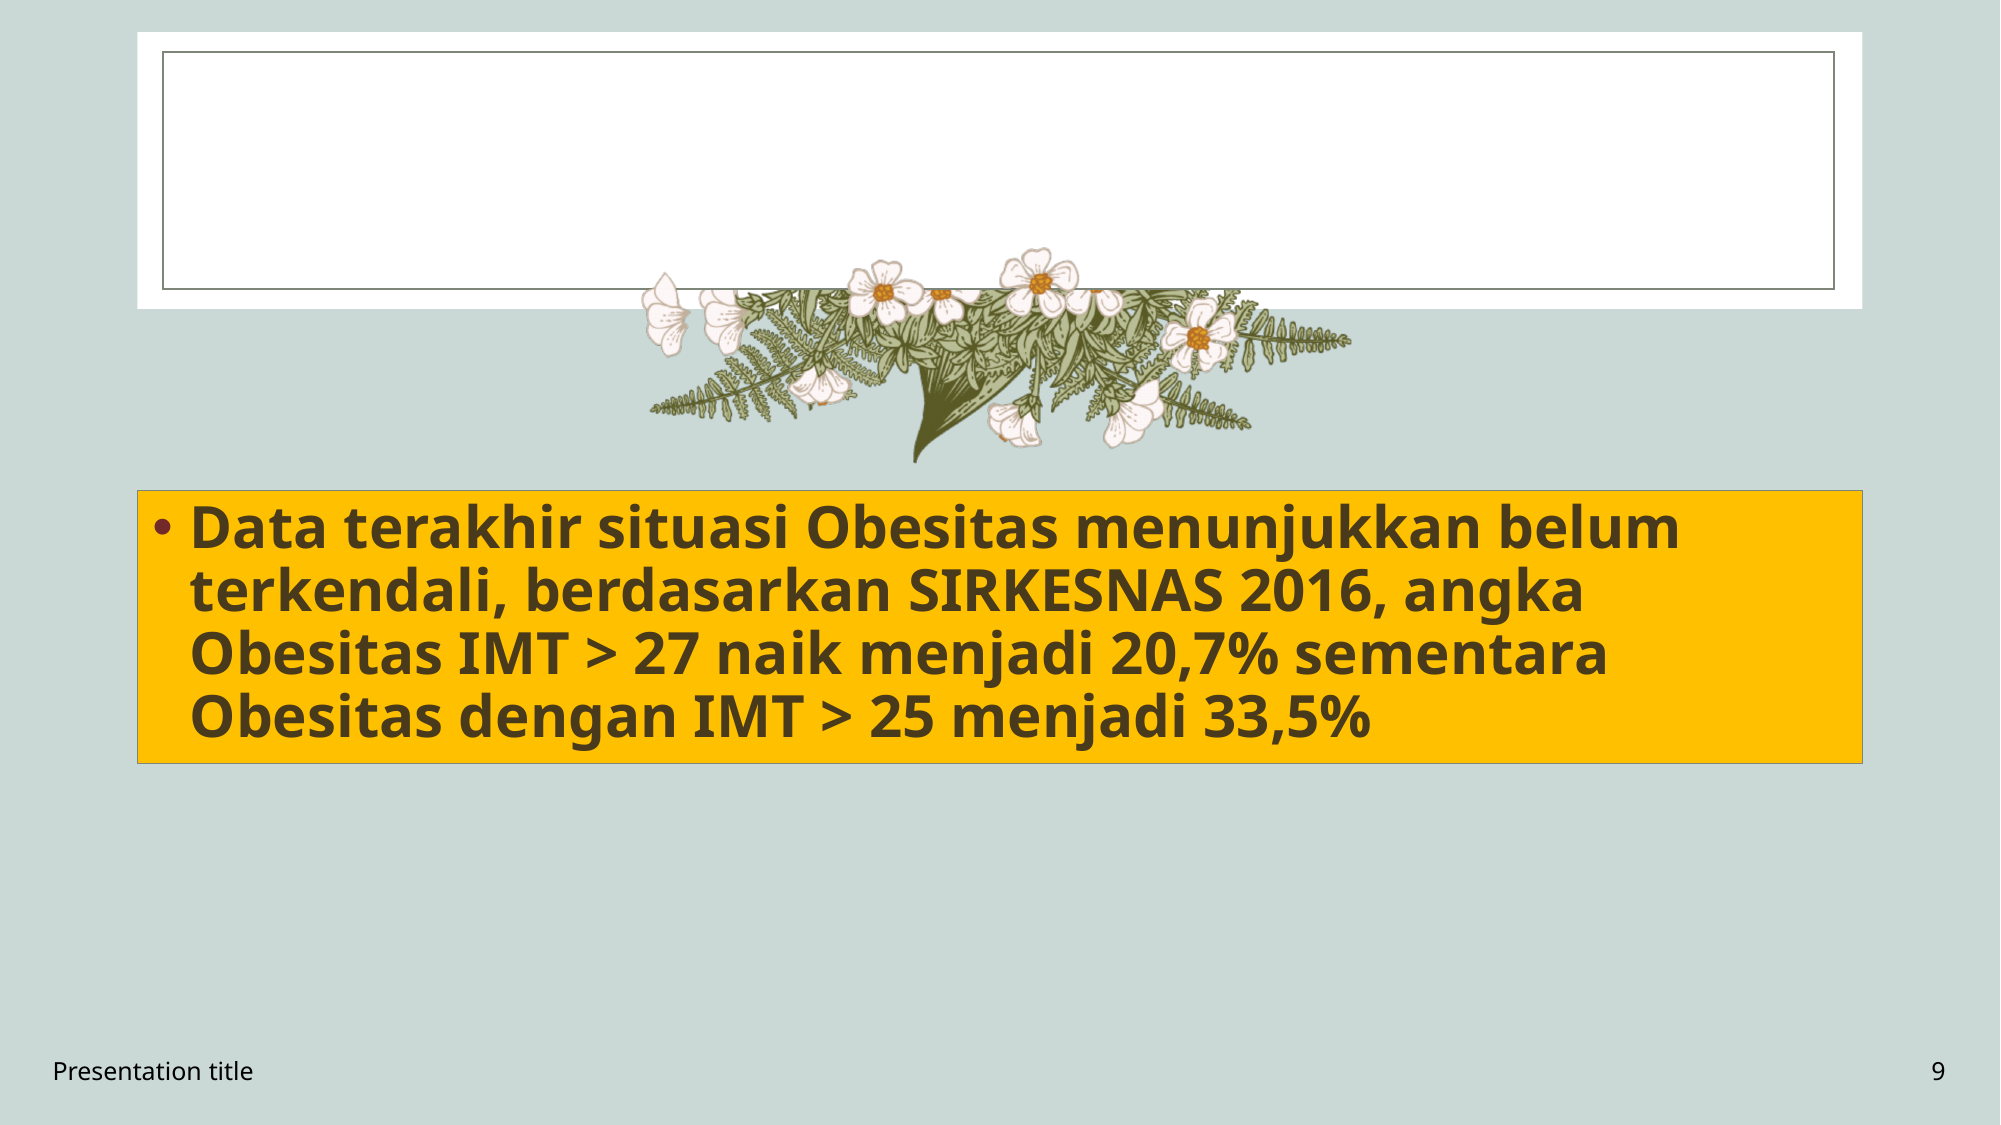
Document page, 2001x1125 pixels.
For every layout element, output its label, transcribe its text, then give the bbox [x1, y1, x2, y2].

footer Presentation title [37, 1042, 713, 1103]
list Data terakhir situasi Obesitas menunjukkan belum terkendali, berdasarkan SIRKESNAS 2016, angka Obesitas IMT > 27 naik menjadi 20,7% sementara Obesitas dengan IMT > 25 menjadi 33,5% [137, 490, 1863, 764]
picture [635, 240, 1361, 478]
slide_number 9 [1510, 1042, 1961, 1103]
